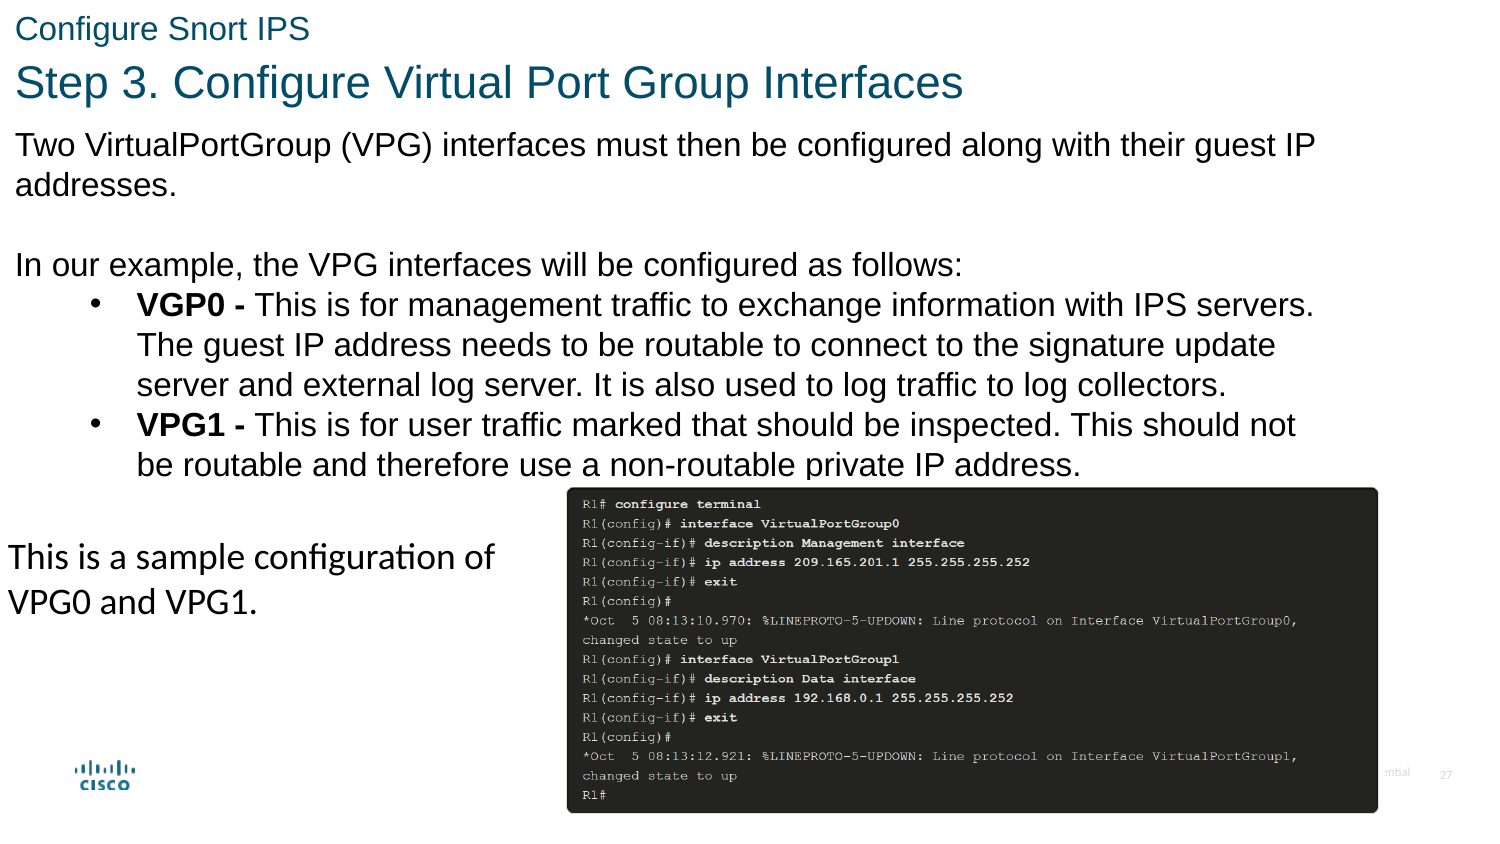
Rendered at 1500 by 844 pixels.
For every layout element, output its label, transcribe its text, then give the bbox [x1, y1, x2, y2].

picture [75, 759, 135, 790]
text_box This is a sample configuration of VPG0 and VPG1. [0, 524, 539, 630]
list Configure Snort IPS [0, 0, 1500, 45]
slide_number 27 [1425, 759, 1500, 797]
picture [560, 480, 1385, 829]
text_box Two VirtualPortGroup (VPG) interfaces must then be configured along with their guest IP addresses. In our example, the VPG interfaces will be configured as follows: VGP0 - This is for management traffic to exchange information with IPS servers. The guest IP address needs to be routable to connect to the signature update server and external log server. It is also used to log traffic to log collectors. VPG1 - This is for user traffic marked that should be inspected. This should not be routable and therefore use a non-routable private IP address. [0, 115, 1350, 572]
list Step 3. Configure Virtual Port Group Interfaces [0, 45, 1500, 195]
